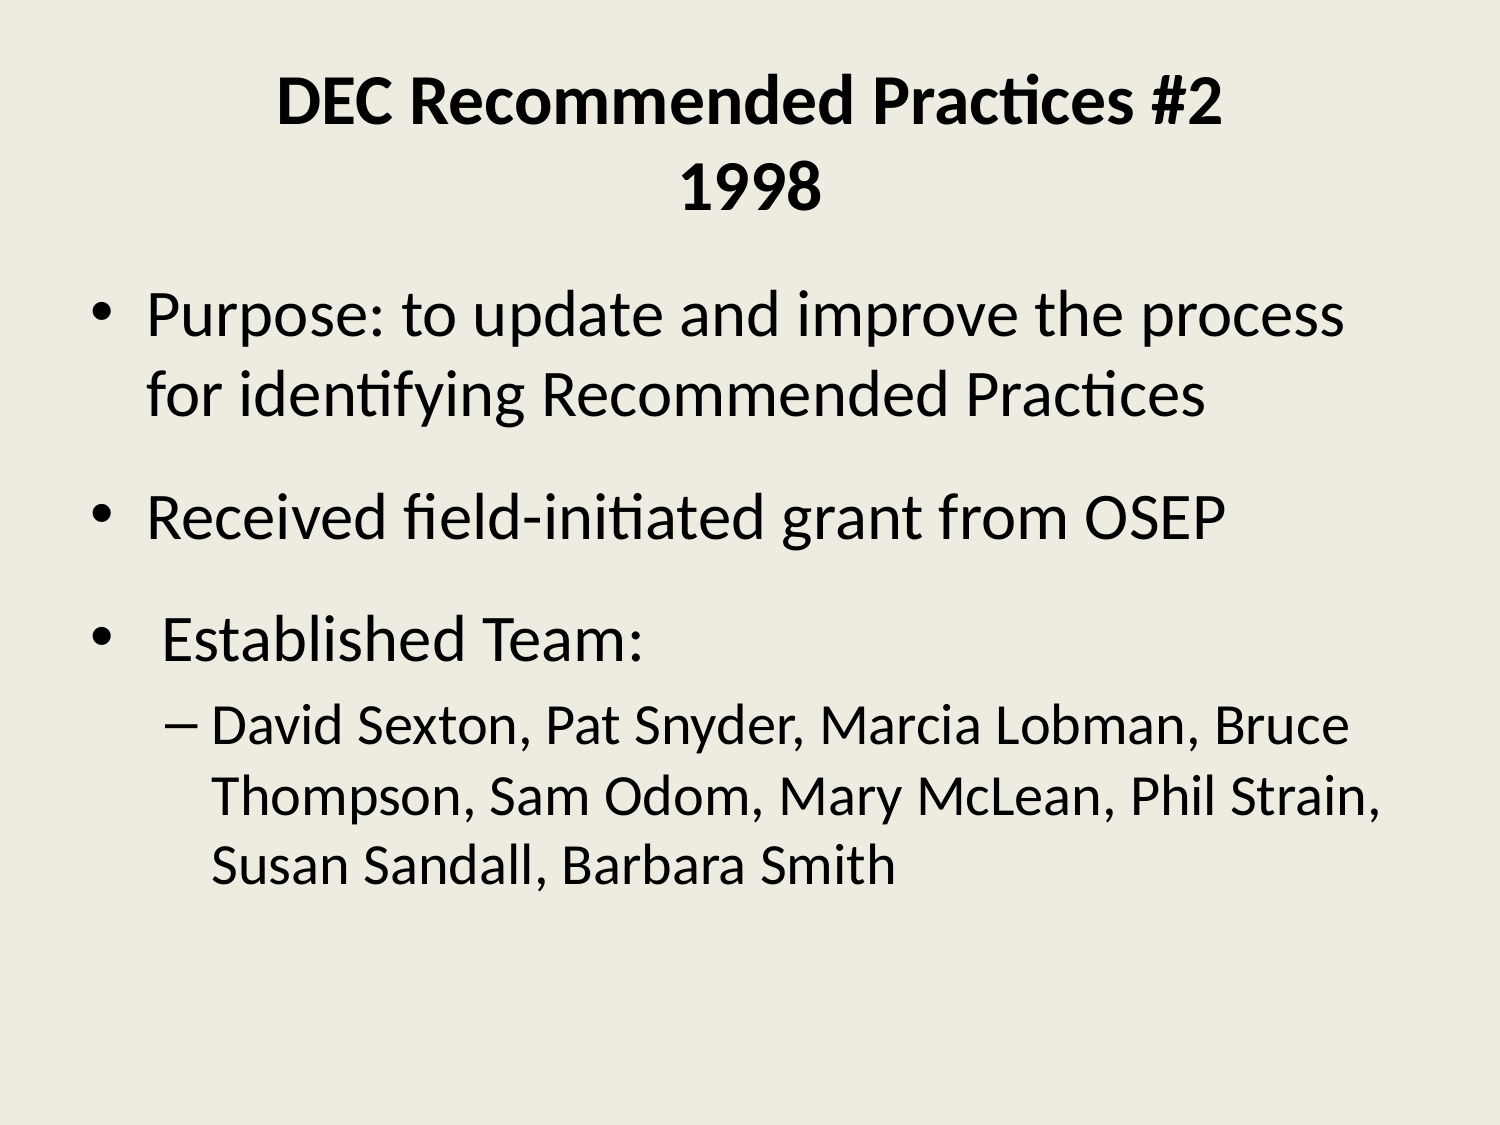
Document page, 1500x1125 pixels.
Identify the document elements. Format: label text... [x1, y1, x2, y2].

list Purpose: to update and improve the process for identifying Recommended Practices Received field-initiated grant from OSEP Established Team: David Sexton, Pat Snyder, Marcia Lobman, Bruce Thompson, Sam Odom, Mary McLean, Phil Strain, Susan Sandall, Barbara Smith [75, 262, 1425, 1005]
title DEC Recommended Practices #2 1998 [75, 45, 1425, 233]
